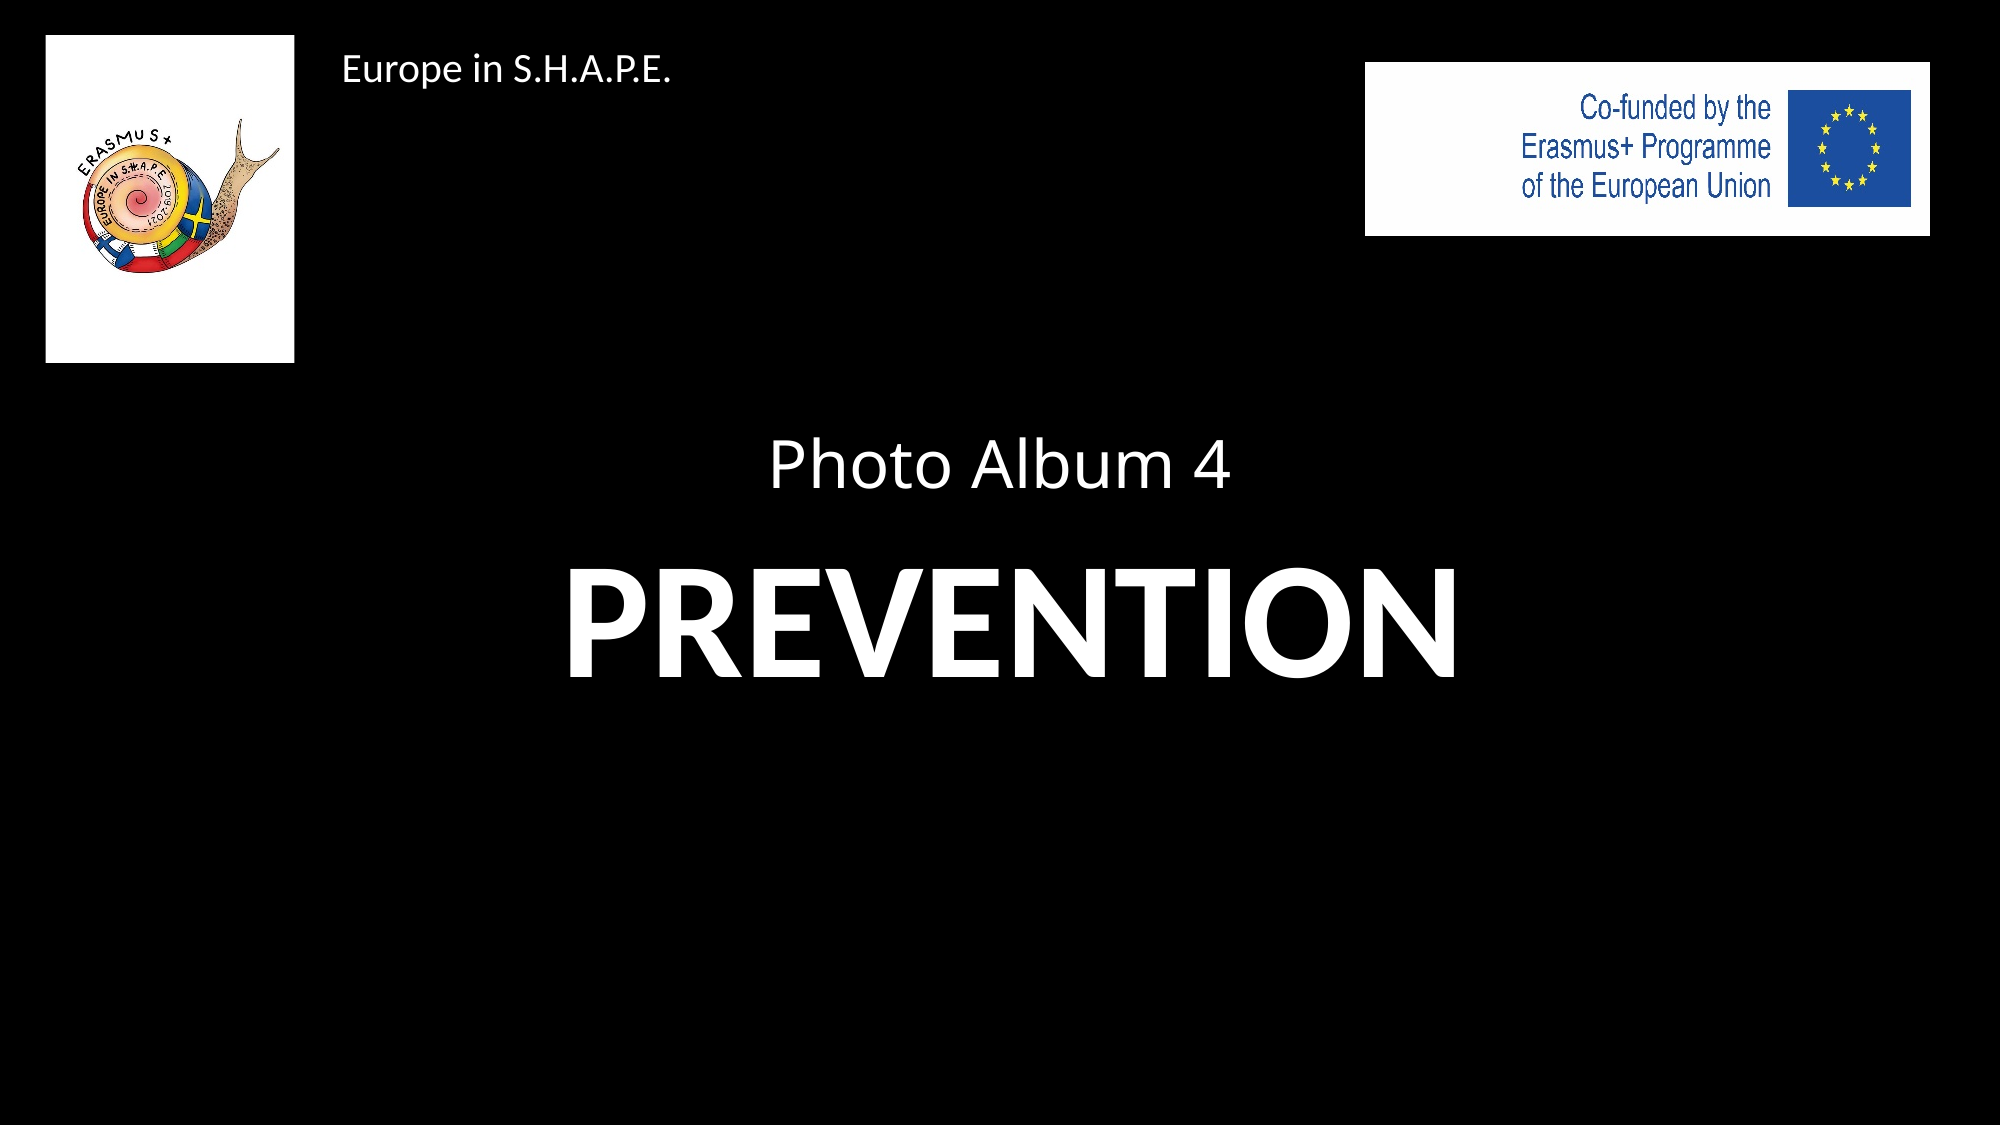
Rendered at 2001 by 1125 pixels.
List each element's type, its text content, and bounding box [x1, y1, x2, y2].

text_box Europe in S.H.A.P.E. [326, 33, 788, 98]
title Photo Album 4 [249, 199, 1750, 591]
picture [45, 35, 295, 363]
subtitle PREVENTION [263, 526, 1764, 798]
picture [1365, 62, 1930, 236]
